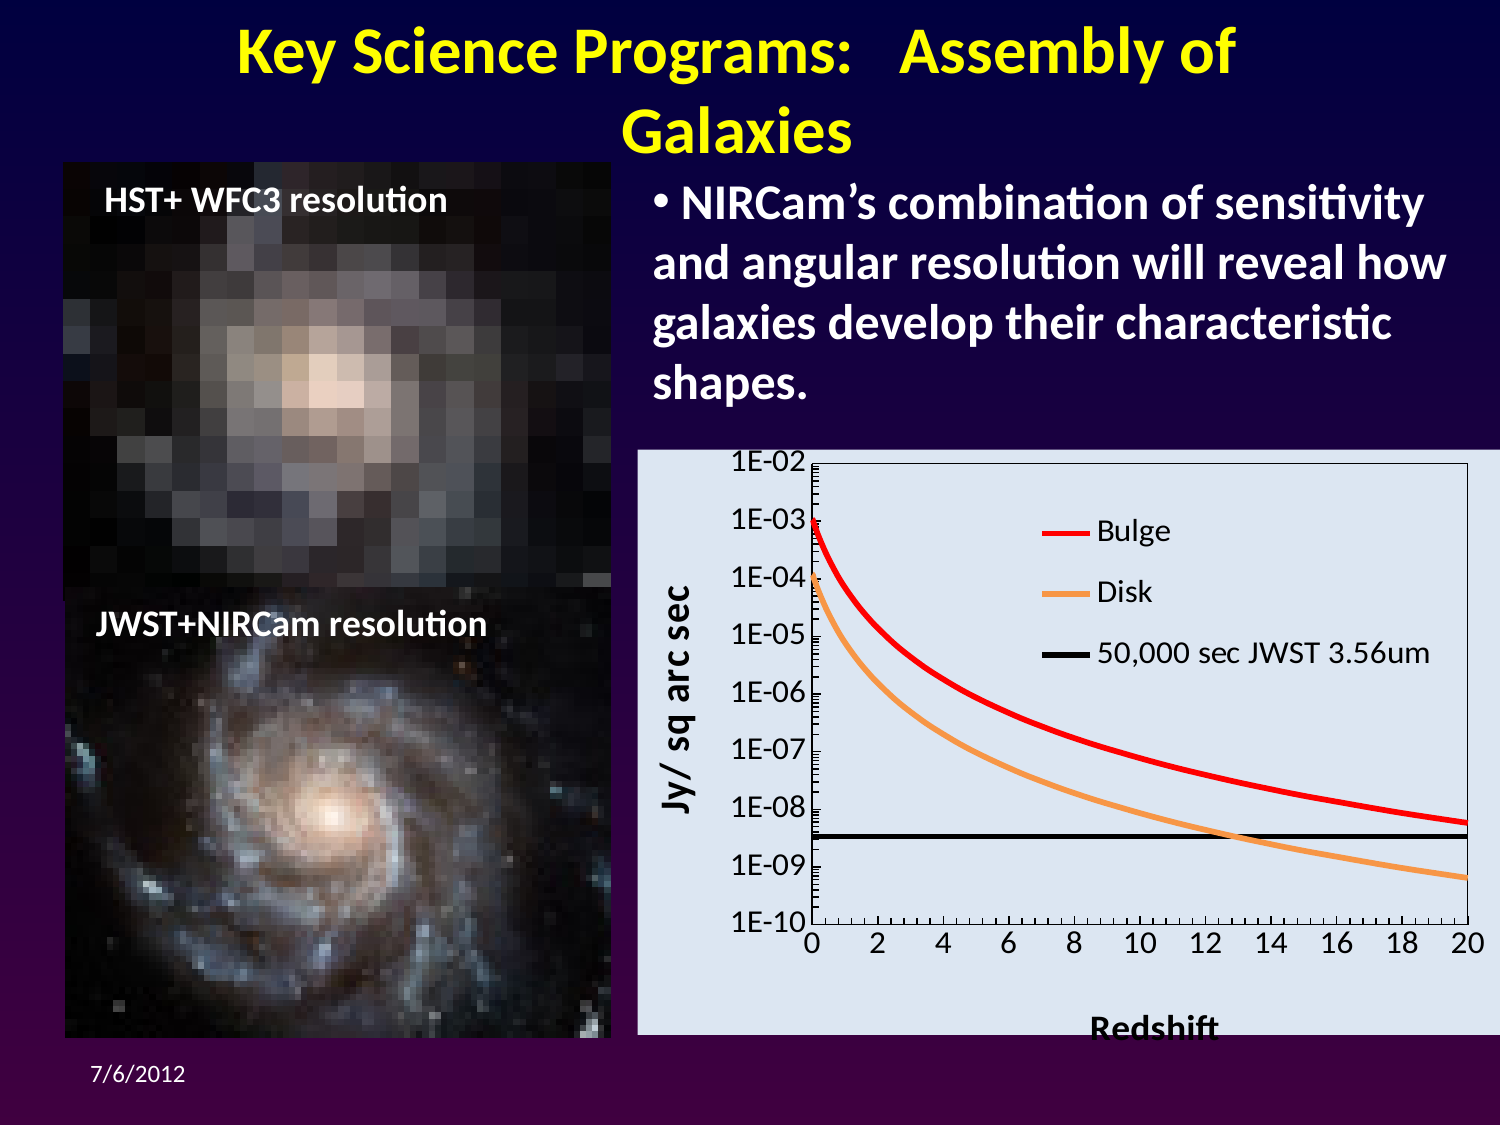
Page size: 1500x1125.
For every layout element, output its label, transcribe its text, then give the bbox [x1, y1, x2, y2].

chart [637, 447, 1500, 1061]
text_box Key Science Programs: Assembly of Galaxies [107, 0, 1368, 255]
text_box NIRCam’s combination of sensitivity and angular resolution will reveal how galaxies develop their characteristic shapes. [637, 162, 1475, 418]
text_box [63, 162, 611, 1039]
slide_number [75, 1047, 425, 1103]
